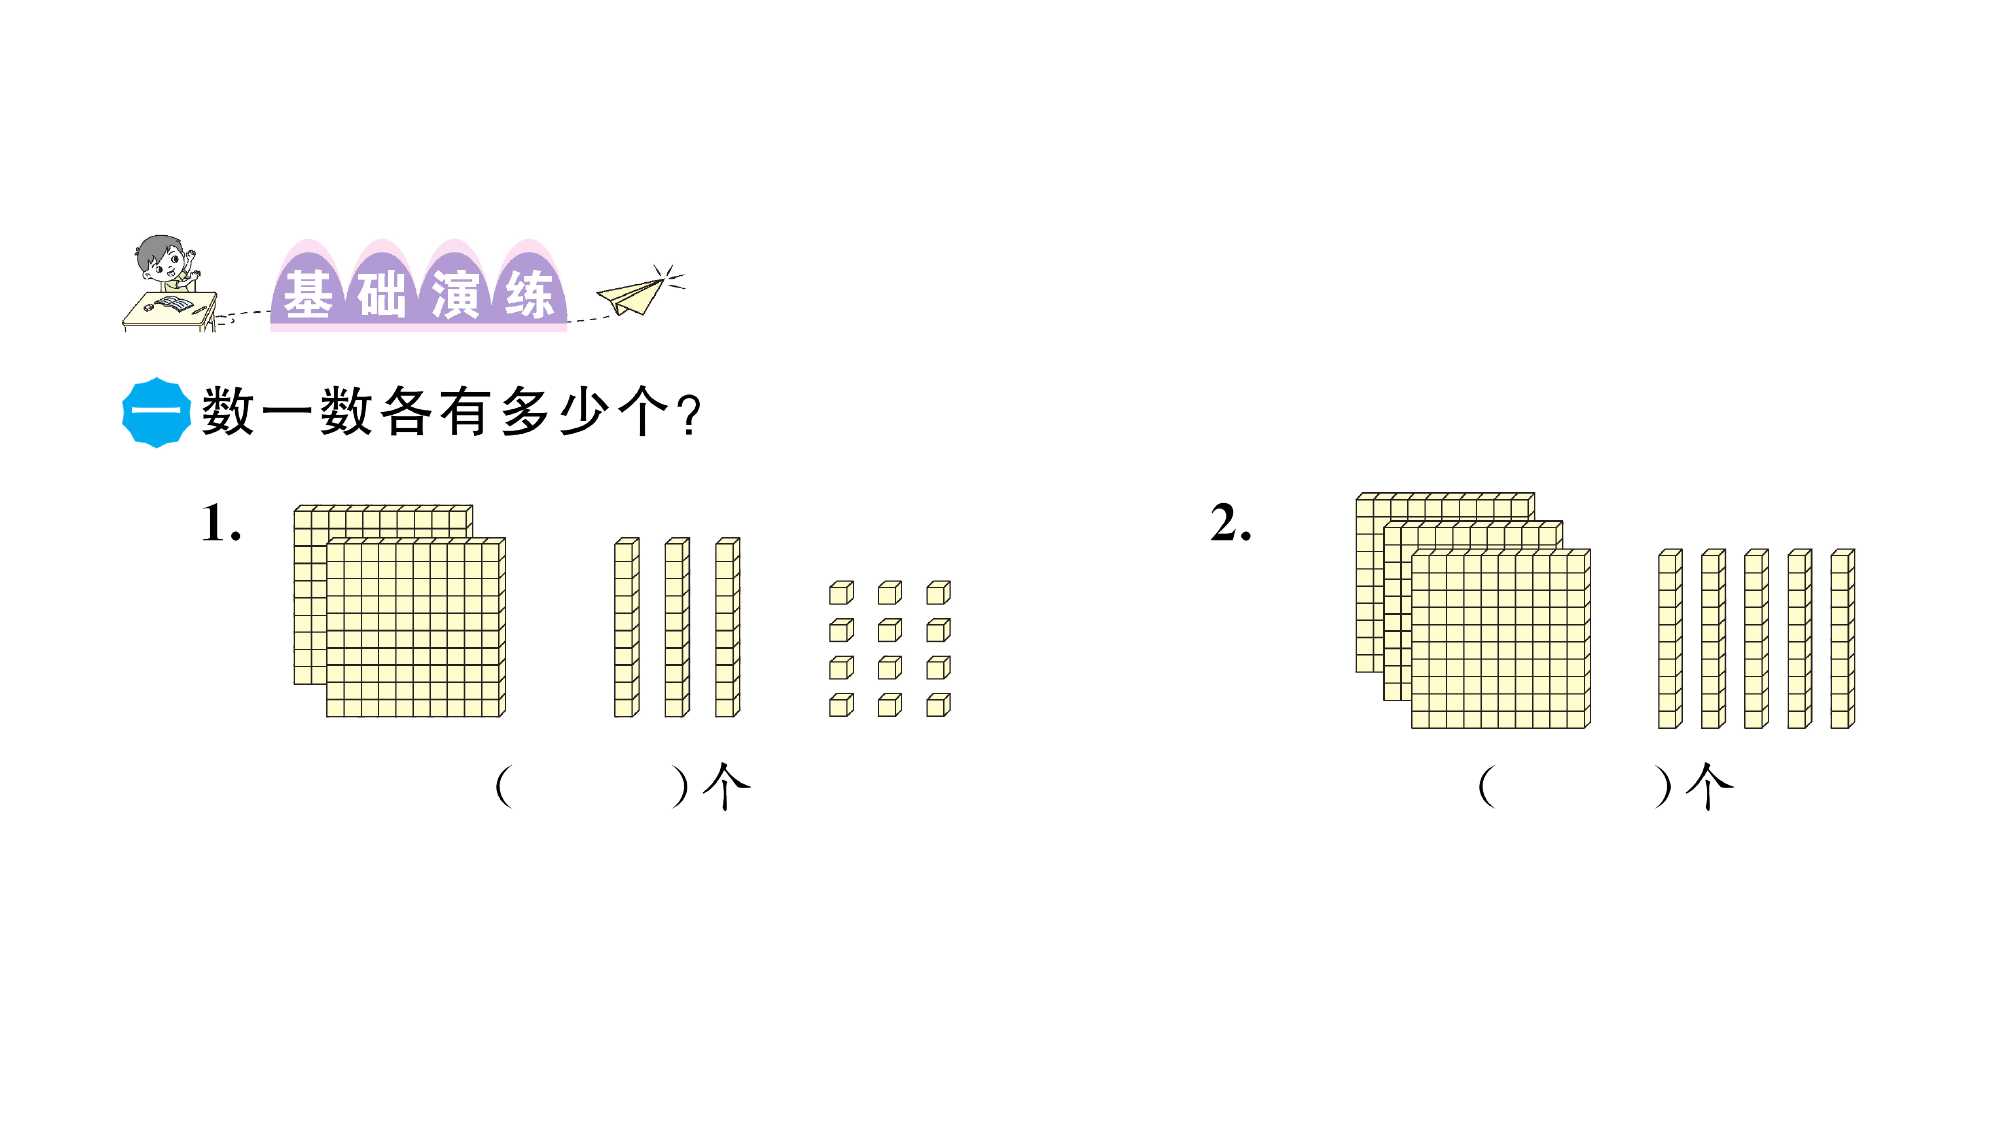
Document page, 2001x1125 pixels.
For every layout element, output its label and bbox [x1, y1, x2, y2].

picture [118, 177, 2000, 832]
